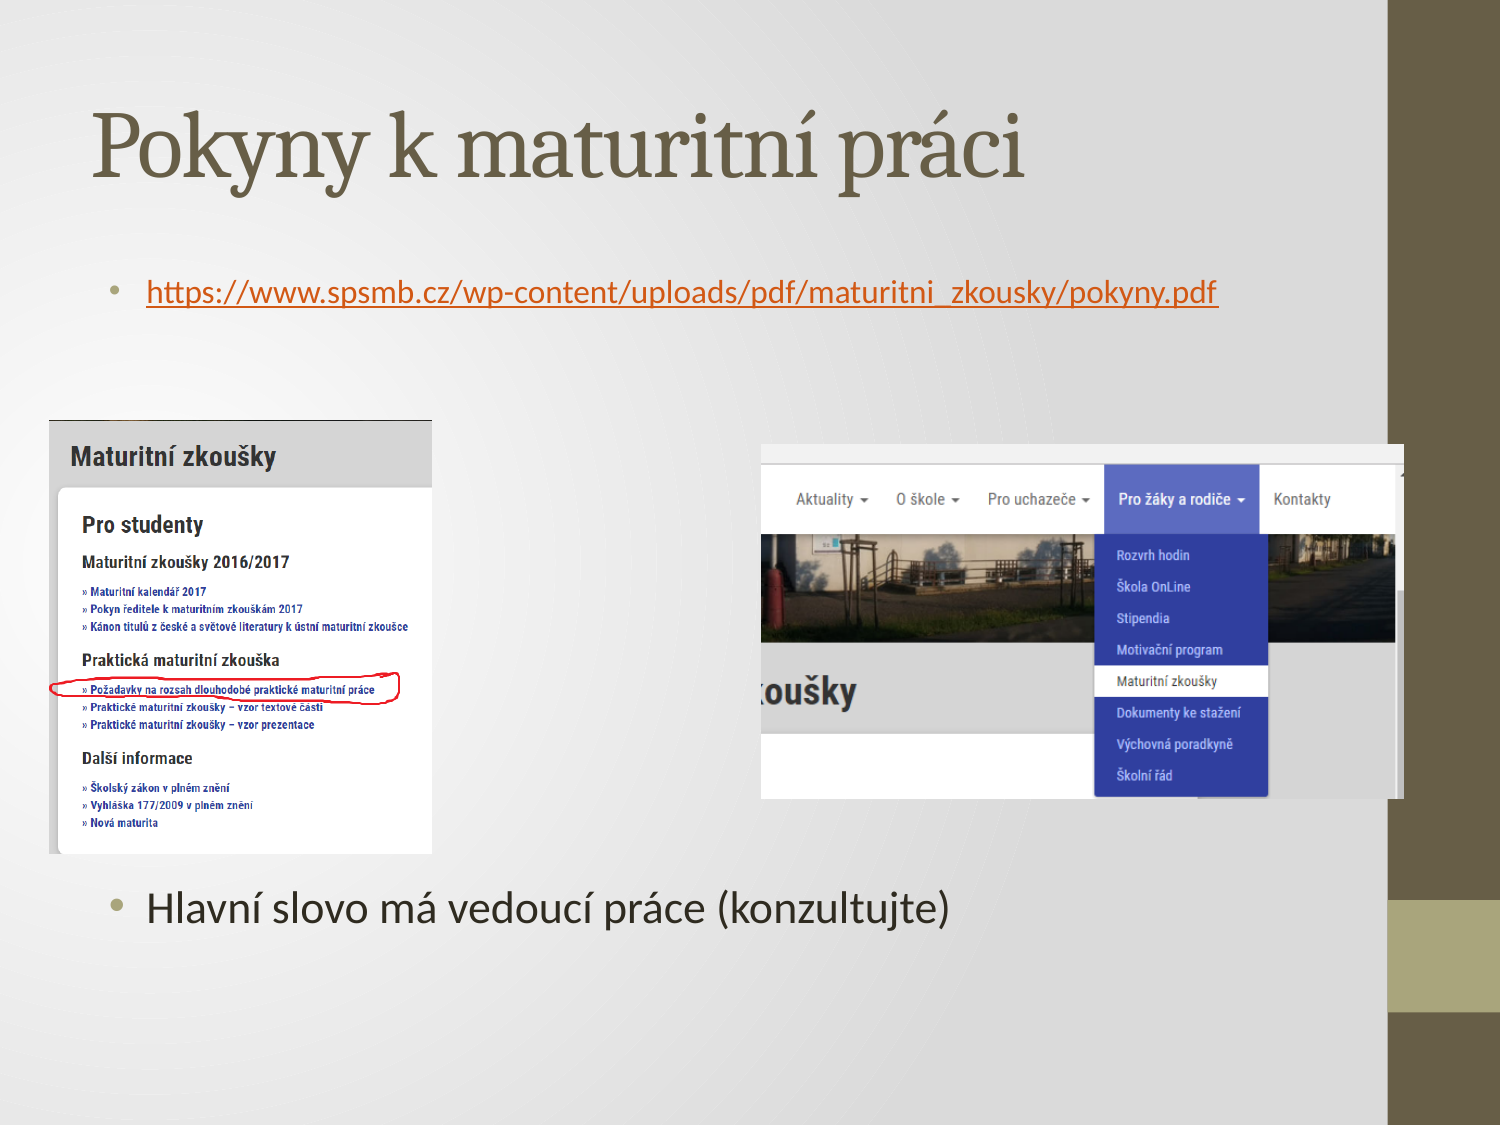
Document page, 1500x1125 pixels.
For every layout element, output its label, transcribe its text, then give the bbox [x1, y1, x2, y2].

title Pokyny k maturitní práci [75, 45, 1325, 233]
list https://www.spsmb.cz/wp-content/uploads/pdf/maturitni_zkousky/pokyny.pdf Hlavní slovo má vedoucí práce (konzultujte) [75, 262, 1325, 1050]
picture [49, 420, 433, 854]
picture [761, 443, 1404, 800]
